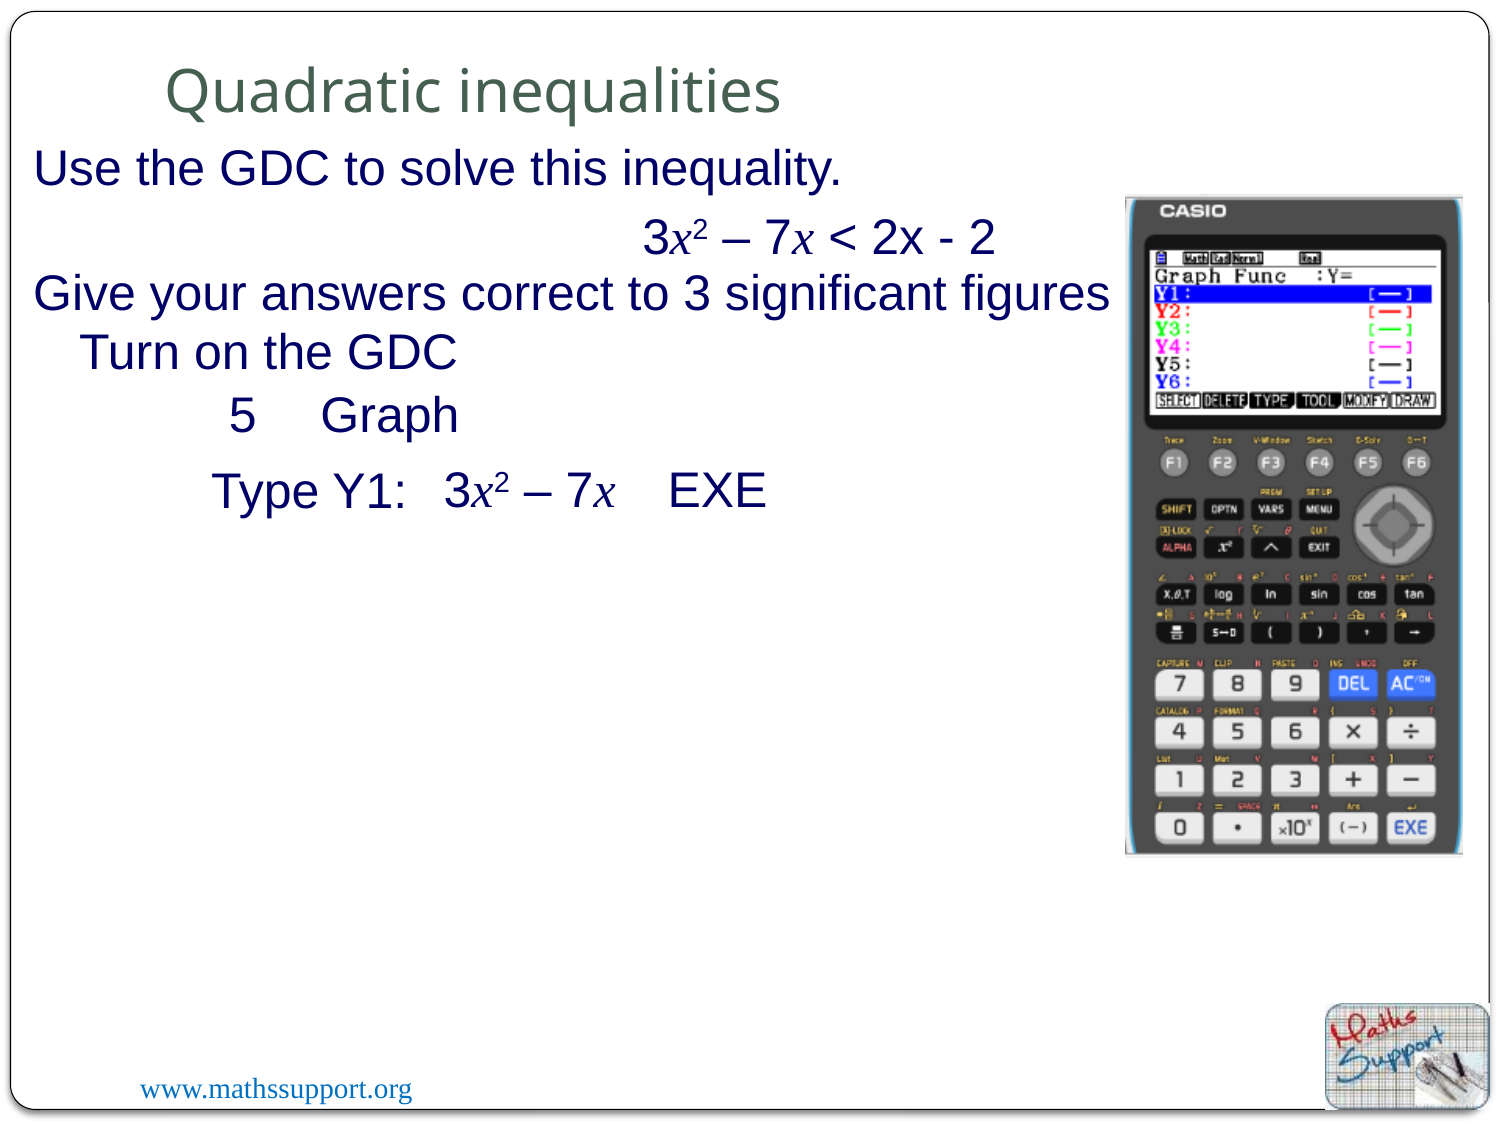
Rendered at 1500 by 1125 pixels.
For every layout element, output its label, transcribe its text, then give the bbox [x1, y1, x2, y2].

title Quadratic inequalities [150, 45, 1425, 140]
picture [1325, 1003, 1490, 1110]
text_box Use the GDC to solve this inequality. [18, 128, 1396, 203]
text_box 5 [214, 388, 272, 450]
text_box [130, 1074, 414, 1109]
text_box Graph [305, 375, 475, 450]
text_box Type Y1: [196, 451, 423, 527]
text_box 3x2 – 7x < 2x - 2 [627, 196, 1012, 252]
text_box EXE [652, 449, 783, 525]
text_box [1328, 1007, 1492, 1109]
text_box Turn on the GDC [64, 328, 474, 388]
picture [1124, 194, 1463, 858]
text_box Give your answers correct to 3 significant figures [18, 252, 1118, 328]
text_box 3x2 – 7x [428, 449, 631, 525]
